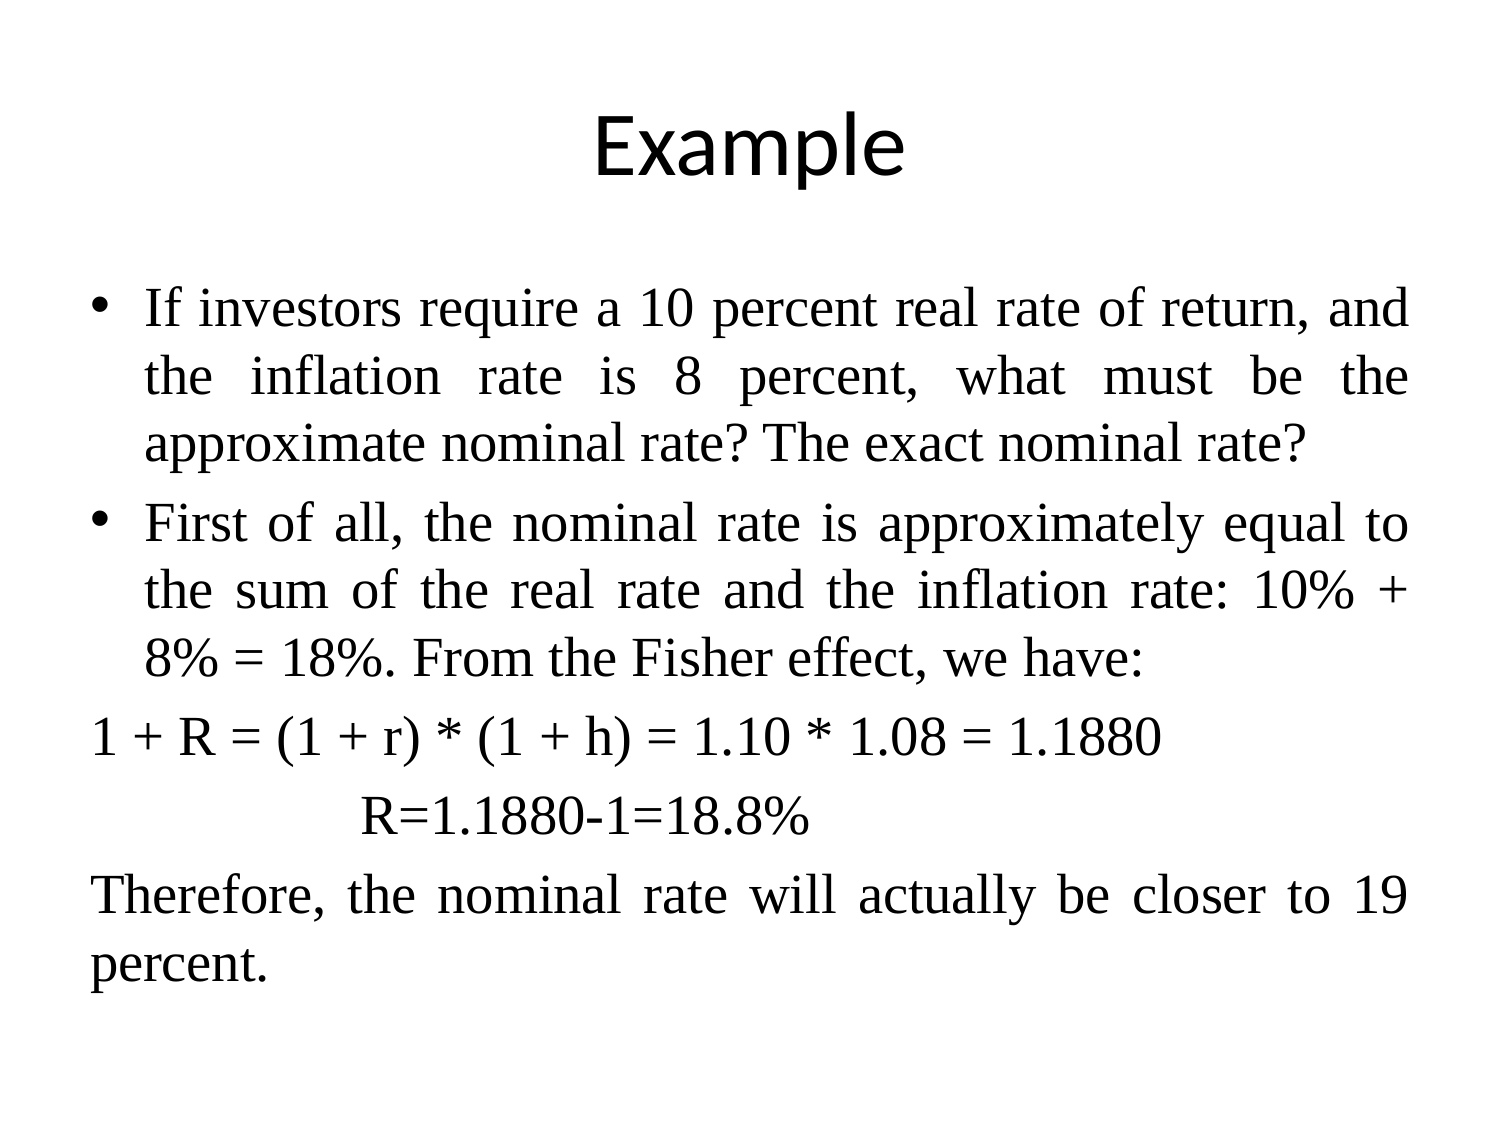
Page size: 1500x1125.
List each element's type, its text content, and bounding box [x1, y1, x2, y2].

list If investors require a 10 percent real rate of return, and the inflation rate is 8 percent, what must be the approximate nominal rate? The exact nominal rate? First of all, the nominal rate is approximately equal to the sum of the real rate and the inflation rate: 10% + 8% = 18%. From the Fisher effect, we have: 1 + R = (1 + r) * (1 + h) = 1.10 * 1.08 = 1.1880 R=1.1880-1=18.8% Therefore, the nominal rate will actually be closer to 19 percent. [75, 262, 1425, 1005]
title Example [75, 45, 1425, 233]
